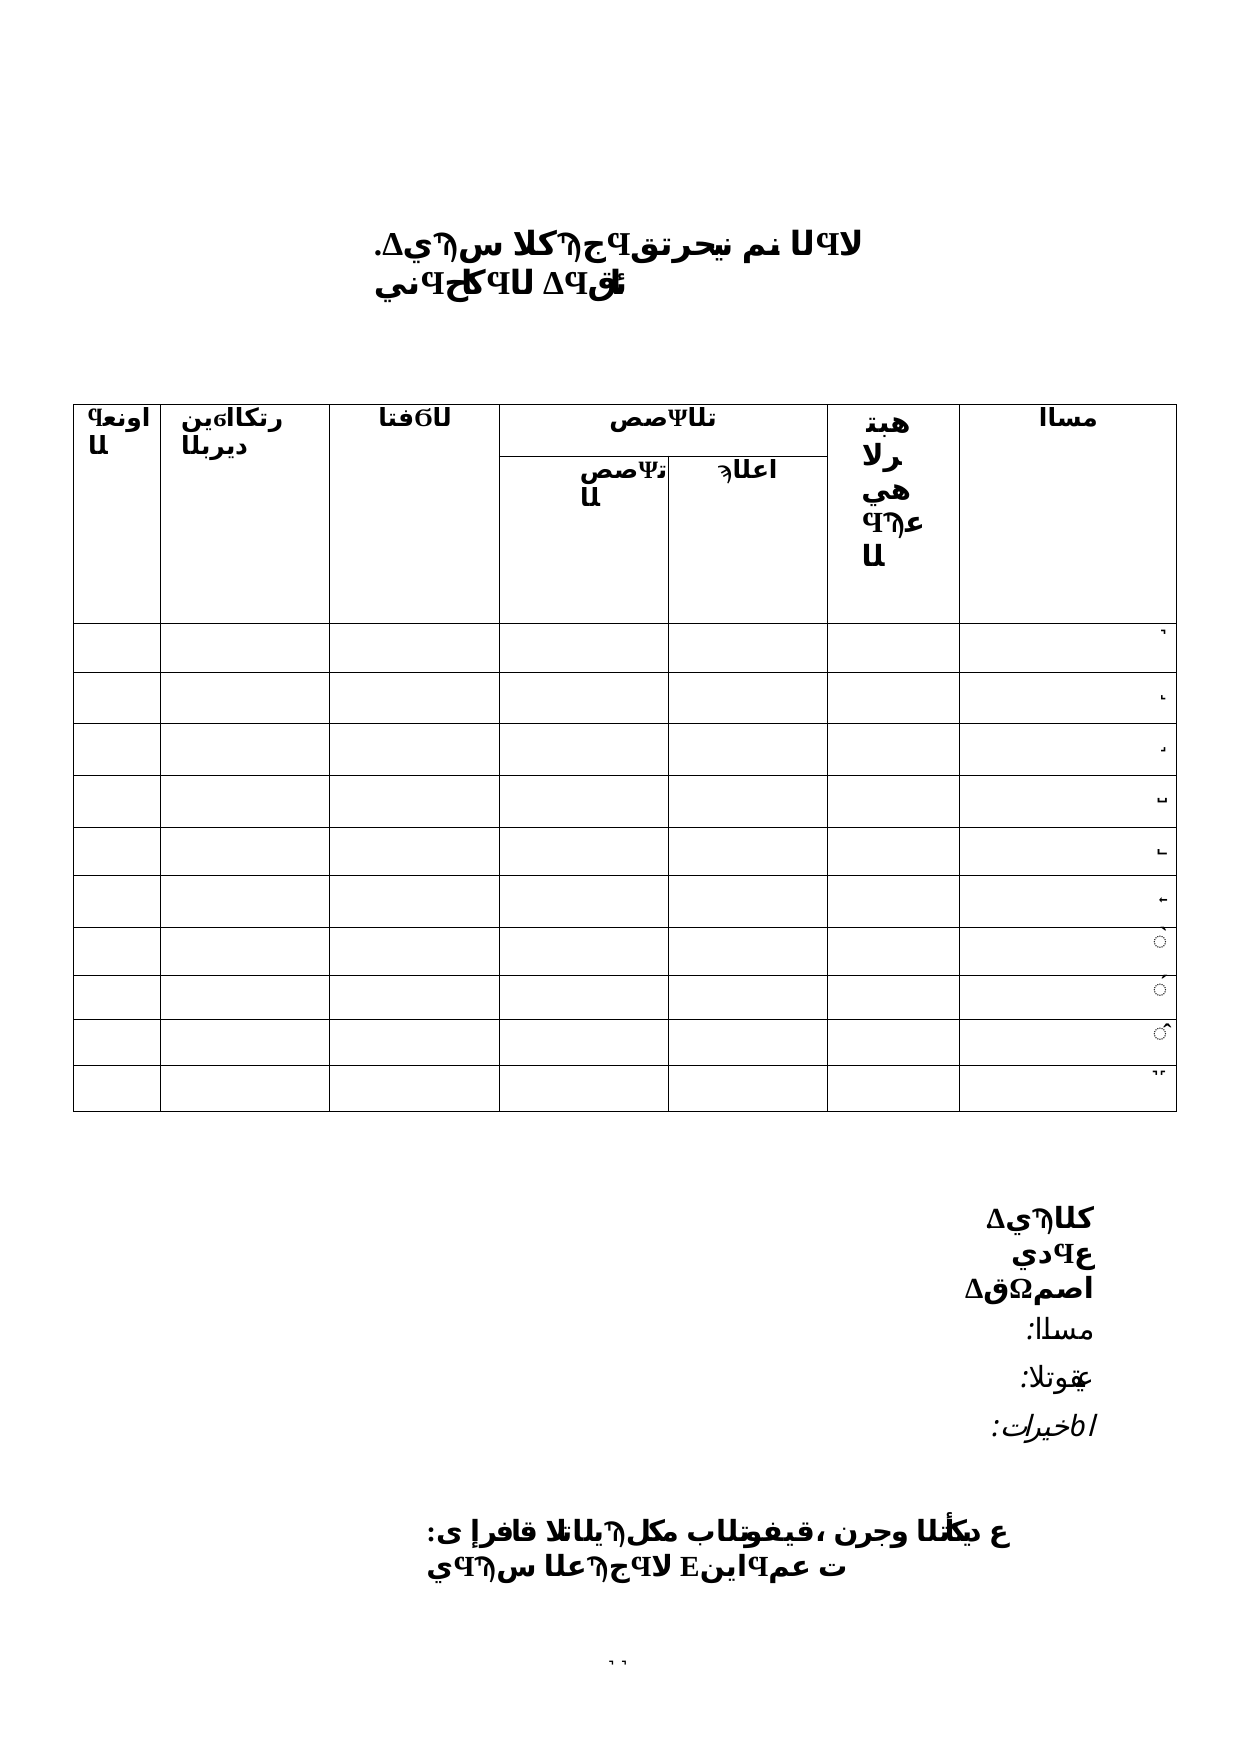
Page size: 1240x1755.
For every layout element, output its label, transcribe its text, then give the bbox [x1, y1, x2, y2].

table_cell [500, 1020, 668, 1065]
table_cell [669, 624, 827, 672]
table_cell ˺ [960, 624, 1176, 672]
table_header ϥاونعلا [74, 405, 160, 623]
table_cell [74, 976, 160, 1019]
table_cell [330, 1066, 499, 1111]
table_cell [161, 1020, 329, 1065]
table_cell [161, 876, 329, 927]
table_cell [828, 828, 959, 875]
table_cell [74, 876, 160, 927]
table_cell [161, 724, 329, 775]
table_cell [74, 1066, 160, 1111]
table_cell [828, 776, 959, 827]
table_cell ̀ [960, 928, 1176, 975]
table_cell [669, 828, 827, 875]
table_cell [669, 976, 827, 1019]
table_cell [500, 928, 668, 975]
table_cell [828, 928, 959, 975]
table_cell [669, 673, 827, 723]
table_cell [828, 673, 959, 723]
table_cell [161, 776, 329, 827]
table_cell [828, 876, 959, 927]
table_cell [74, 624, 160, 672]
text_box .ΔيϠكلا سϠجϤلا نم نيحرتقϤلا نيϤكاحϤلا ΔϤئاق [371, 221, 869, 302]
table_cell [330, 1020, 499, 1065]
table_cell [74, 828, 160, 875]
table_cell [669, 1066, 827, 1111]
table_cell ϡاعلا [669, 457, 827, 623]
table_header مساا [960, 405, 1176, 623]
table_cell [828, 1066, 959, 1111]
table_cell [500, 776, 668, 827]
table_cell [161, 928, 329, 975]
table_header ينϭرتكاا ديربلا [161, 405, 329, 623]
table_cell [330, 673, 499, 723]
table_cell [669, 776, 827, 827]
table_cell [500, 876, 668, 927]
table_cell ˾ [960, 828, 1176, 875]
table_cell [330, 724, 499, 775]
table_cell [161, 673, 329, 723]
table_cell ˼ [960, 724, 1176, 775]
table_cell [330, 624, 499, 672]
table_cell [669, 928, 827, 975]
table_cell [330, 828, 499, 875]
table_cell صصΨتلا [500, 457, 668, 623]
table_header فتاϬلا [330, 405, 499, 623]
table_cell [161, 1066, 329, 1111]
table_cell [669, 1020, 827, 1065]
table_cell [500, 624, 668, 672]
table_cell [669, 724, 827, 775]
table_cell [74, 1020, 160, 1065]
table_cell [500, 976, 668, 1019]
table_cell [500, 724, 668, 775]
table_cell [161, 624, 329, 672]
table_cell ˺˹ [960, 1066, 1176, 1111]
table_cell [74, 724, 160, 775]
table_cell ̂ [960, 1020, 1176, 1065]
text_box ˺˺ [604, 1652, 636, 1682]
table_cell [500, 673, 668, 723]
table_cell [74, 673, 160, 723]
table_cell ́ [960, 976, 1176, 1019]
text_box :يلاتلا قافرإ ىϠع ديكأتلا وجرن ،قيفوتلاب مكل يϤϠعلا سϠجϤلا ΕاينϤت عم [424, 1512, 1095, 1583]
table_cell [828, 976, 959, 1019]
table_cell [161, 828, 329, 875]
table_cell ˽ [960, 776, 1176, 827]
table_cell [330, 776, 499, 827]
table_cell [669, 876, 827, 927]
table_cell [828, 1020, 959, 1065]
table_cell [74, 776, 160, 827]
text_box .ΔيϠكلا ديϤع ΔقΩاصم :مساا :عيقوتلا :خيراتƅا [899, 1199, 1096, 1442]
table_cell [828, 624, 959, 672]
table_header صصΨتلا [500, 405, 827, 456]
table_cell [500, 1066, 668, 1111]
table_cell ˻ [960, 673, 1176, 723]
table_cell [330, 928, 499, 975]
table_cell [330, 876, 499, 927]
table_cell [74, 928, 160, 975]
table_cell [500, 828, 668, 875]
table_cell [828, 724, 959, 775]
table_header هبترلا هيϤϠعلا [828, 405, 959, 623]
table_cell [161, 976, 329, 1019]
table_cell ˿ [960, 876, 1176, 927]
table_cell [330, 976, 499, 1019]
